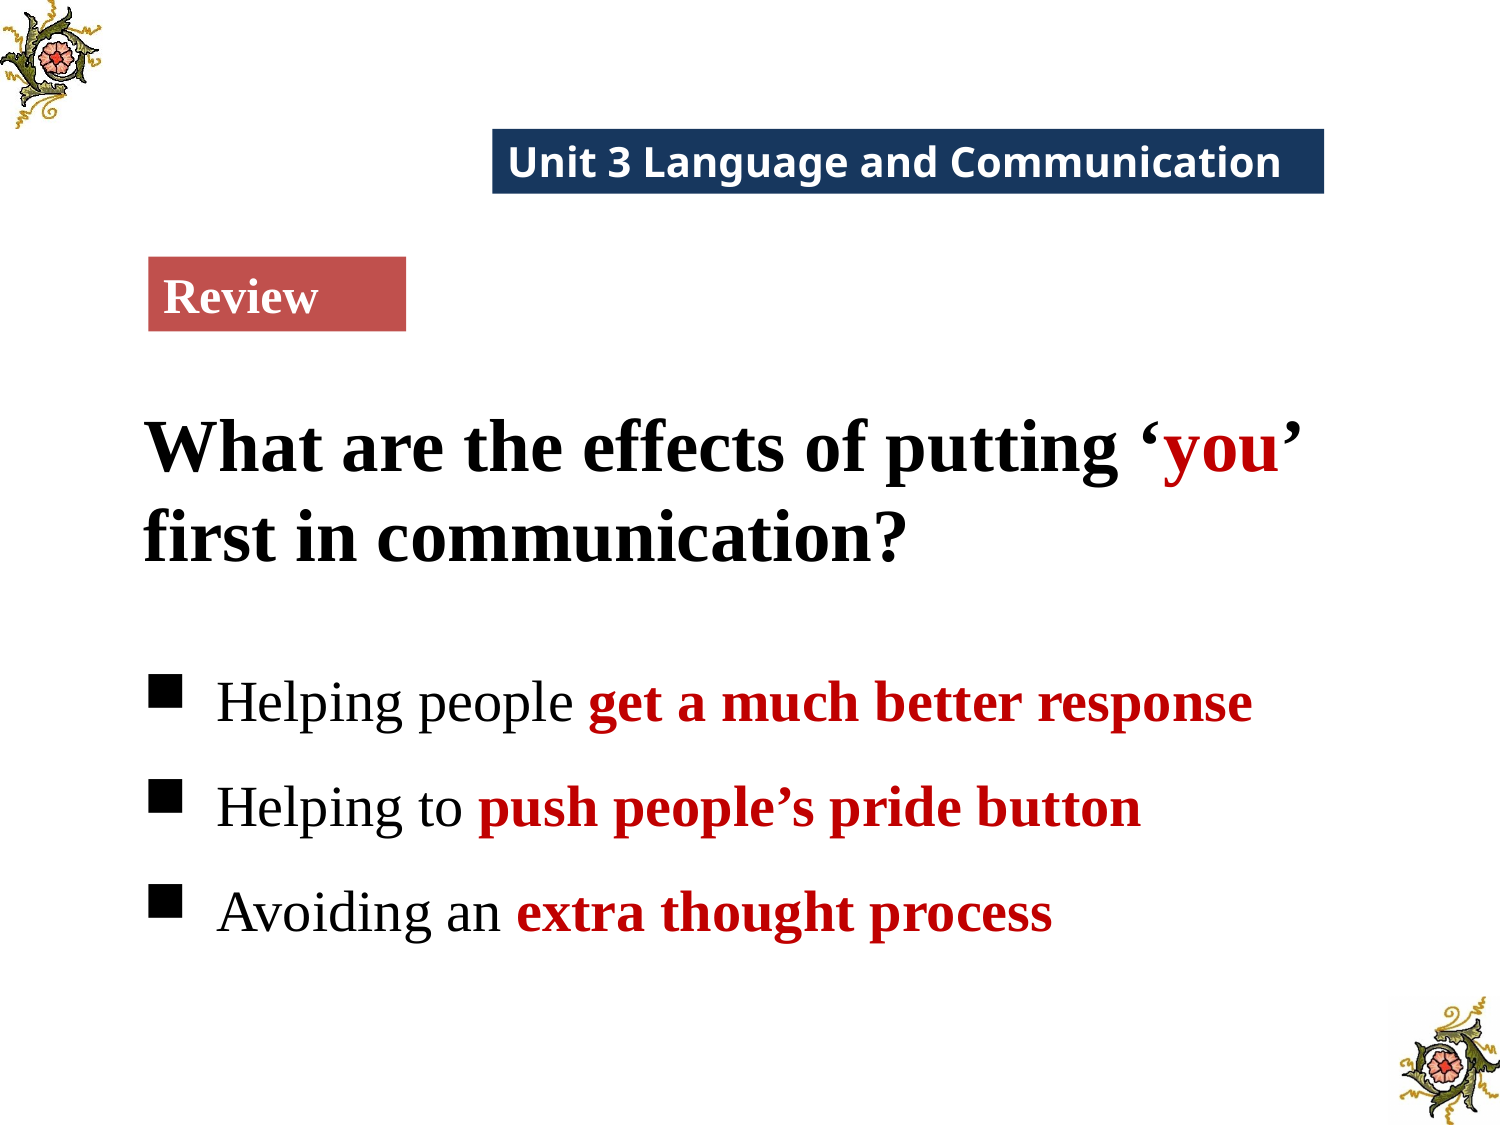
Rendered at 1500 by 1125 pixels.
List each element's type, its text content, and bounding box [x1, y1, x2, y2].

text_box Helping people get a much better response Helping to push people’s pride button Avoiding an extra thought process [128, 621, 1454, 951]
picture [1387, 995, 1500, 1125]
text_box Review [148, 256, 407, 332]
title What are the effects of putting ‘you’ first in communication? [127, 408, 1326, 565]
text_box Unit 3 Language and Communication [492, 128, 1325, 194]
picture [0, 0, 112, 130]
